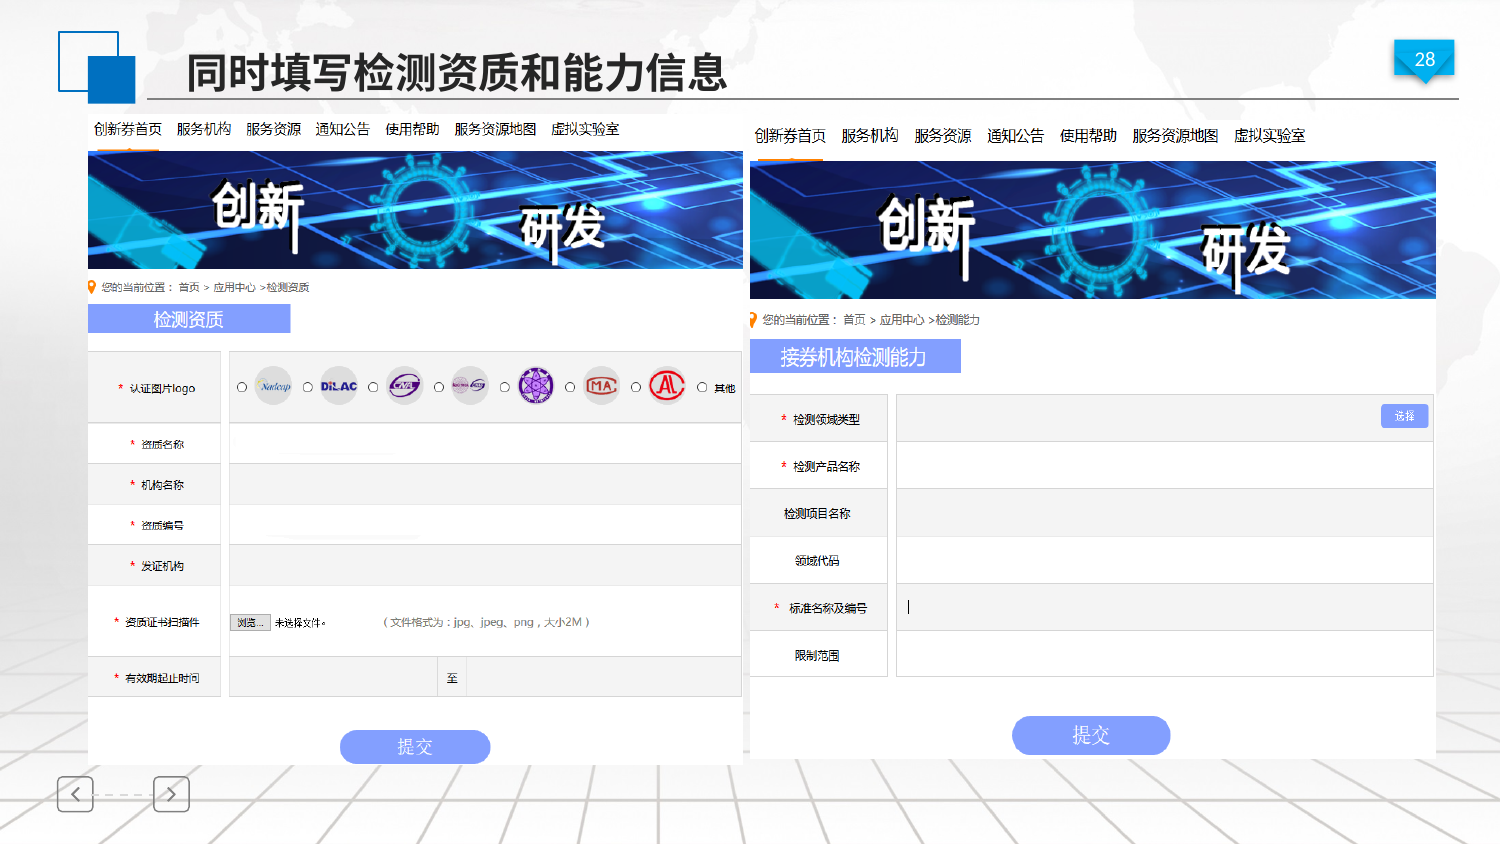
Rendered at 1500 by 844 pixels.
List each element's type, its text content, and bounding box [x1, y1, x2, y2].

title 同时填写检测资质和能力信息 [173, 41, 743, 114]
picture [0, 0, 1500, 844]
